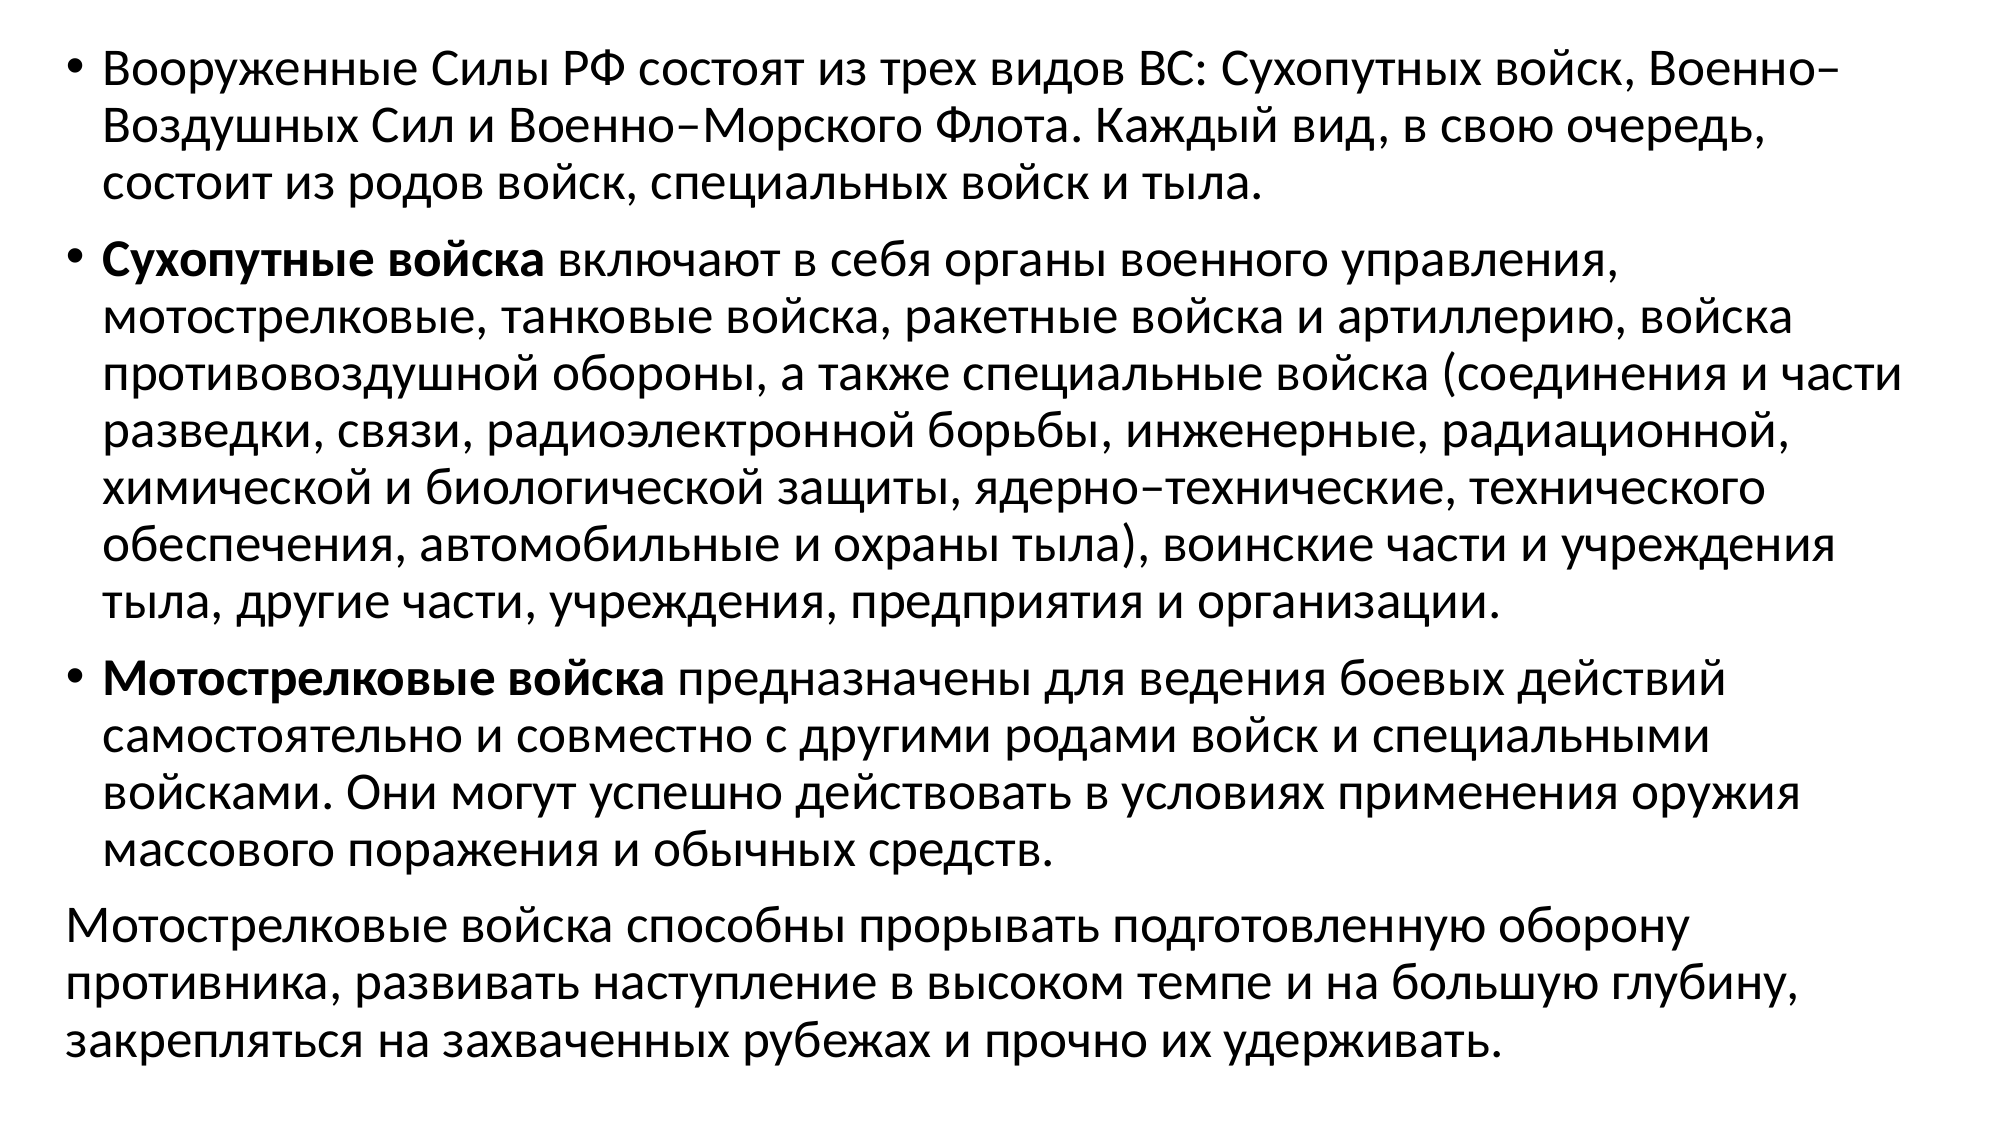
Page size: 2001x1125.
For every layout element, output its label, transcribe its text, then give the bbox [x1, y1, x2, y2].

list Вооруженные Силы РФ состоят из трех видов ВС: Сухопутных войск, Военно–Воздушных Сил и Военно–Морского Флота. Каждый вид, в свою очередь, состоит из родов войск, специальных войск и тыла. Сухопутные войска включают в себя органы военного управления, мотострелковые, танковые войска, ракетные войска и артиллерию, войска противовоздушной обороны, а также специальные войска (соединения и части разведки, связи, радиоэлектронной борьбы, инженерные, радиационной, химической и биологической защиты, ядерно–технические, технического обеспечения, автомобильные и охраны тыла), воинские части и учреждения тыла, другие части, учреждения, предприятия и организации. Мотострелковые войска предназначены для ведения боевых действий самостоятельно и совместно с другими родами войск и специальными войсками. Они могут успешно действовать в условиях применения оружия массового поражения и обычных средств. Мотострелковые войска способны прорывать подготовленную оборону противника, развивать наступление в высоком темпе и на большую глубину, закрепляться на захваченных рубежах и прочно их удерживать. [50, 32, 1946, 1083]
